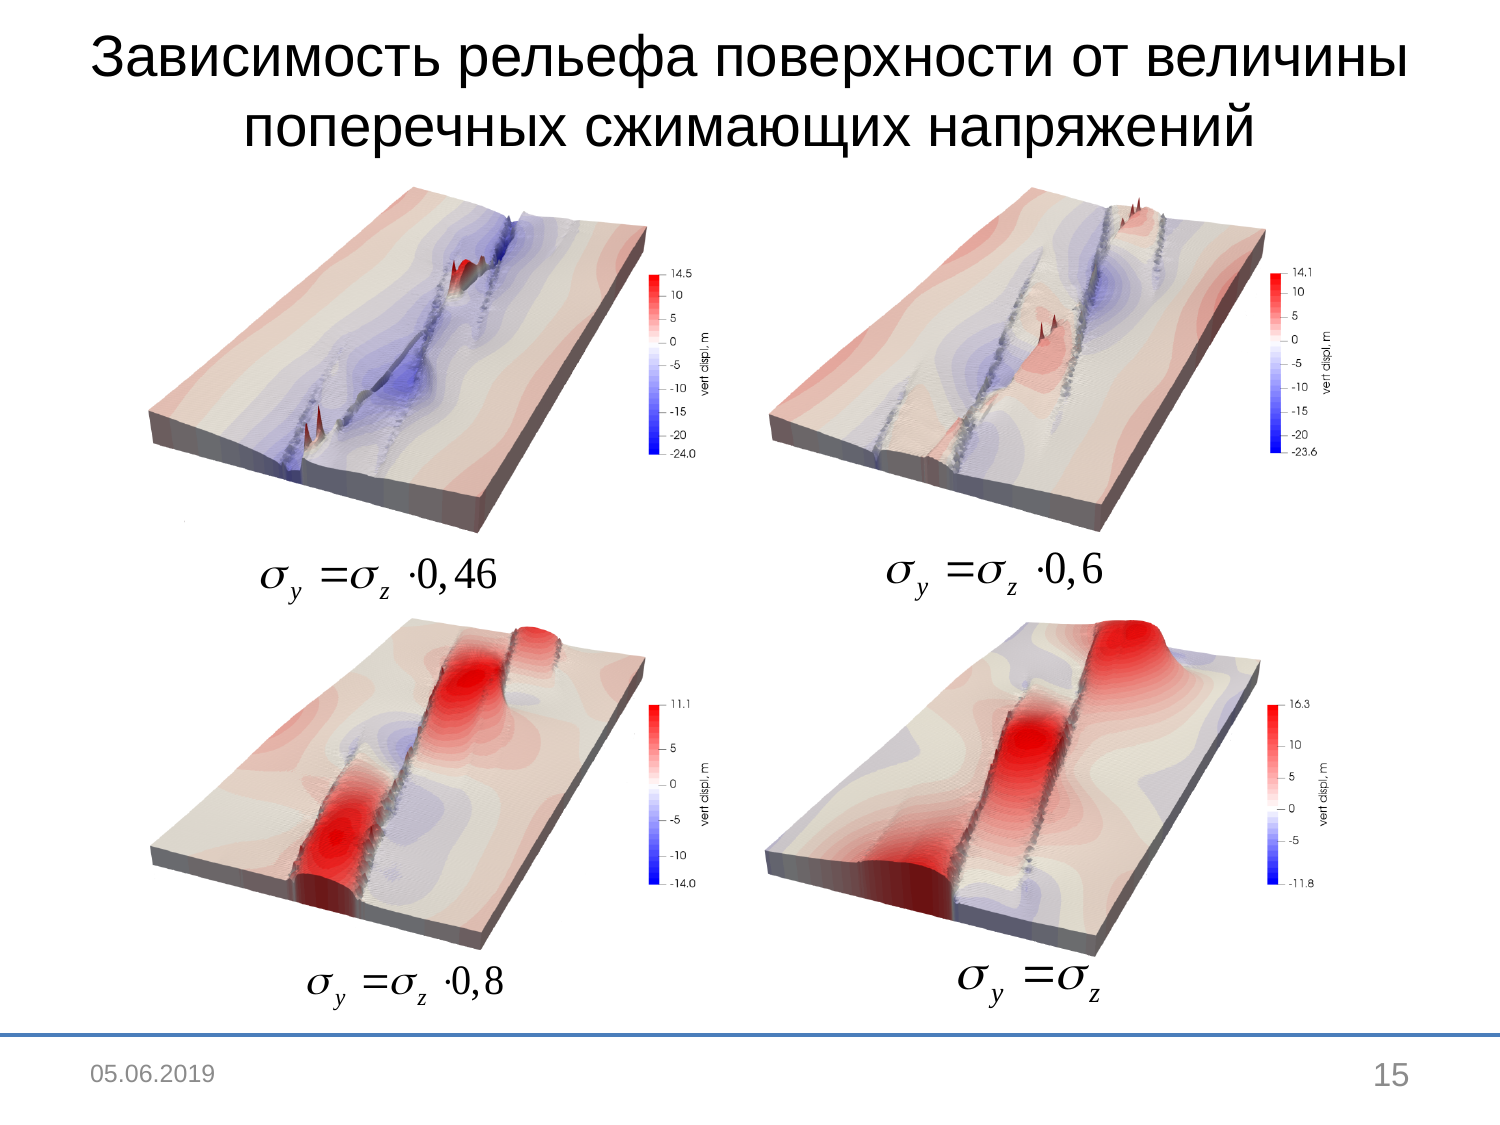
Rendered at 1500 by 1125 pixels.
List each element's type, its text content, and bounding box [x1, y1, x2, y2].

picture [761, 613, 1337, 969]
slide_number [75, 1042, 425, 1103]
picture [765, 182, 1341, 538]
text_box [950, 940, 1111, 1019]
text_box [253, 543, 506, 615]
slide_number 15 [1074, 1042, 1425, 1103]
picture [143, 613, 719, 969]
picture [143, 184, 719, 540]
title Зависимость рельефа поверхности от величины поперечных сжимающих напряжений [75, 80, 1425, 197]
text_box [300, 951, 510, 1019]
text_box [879, 537, 1112, 611]
